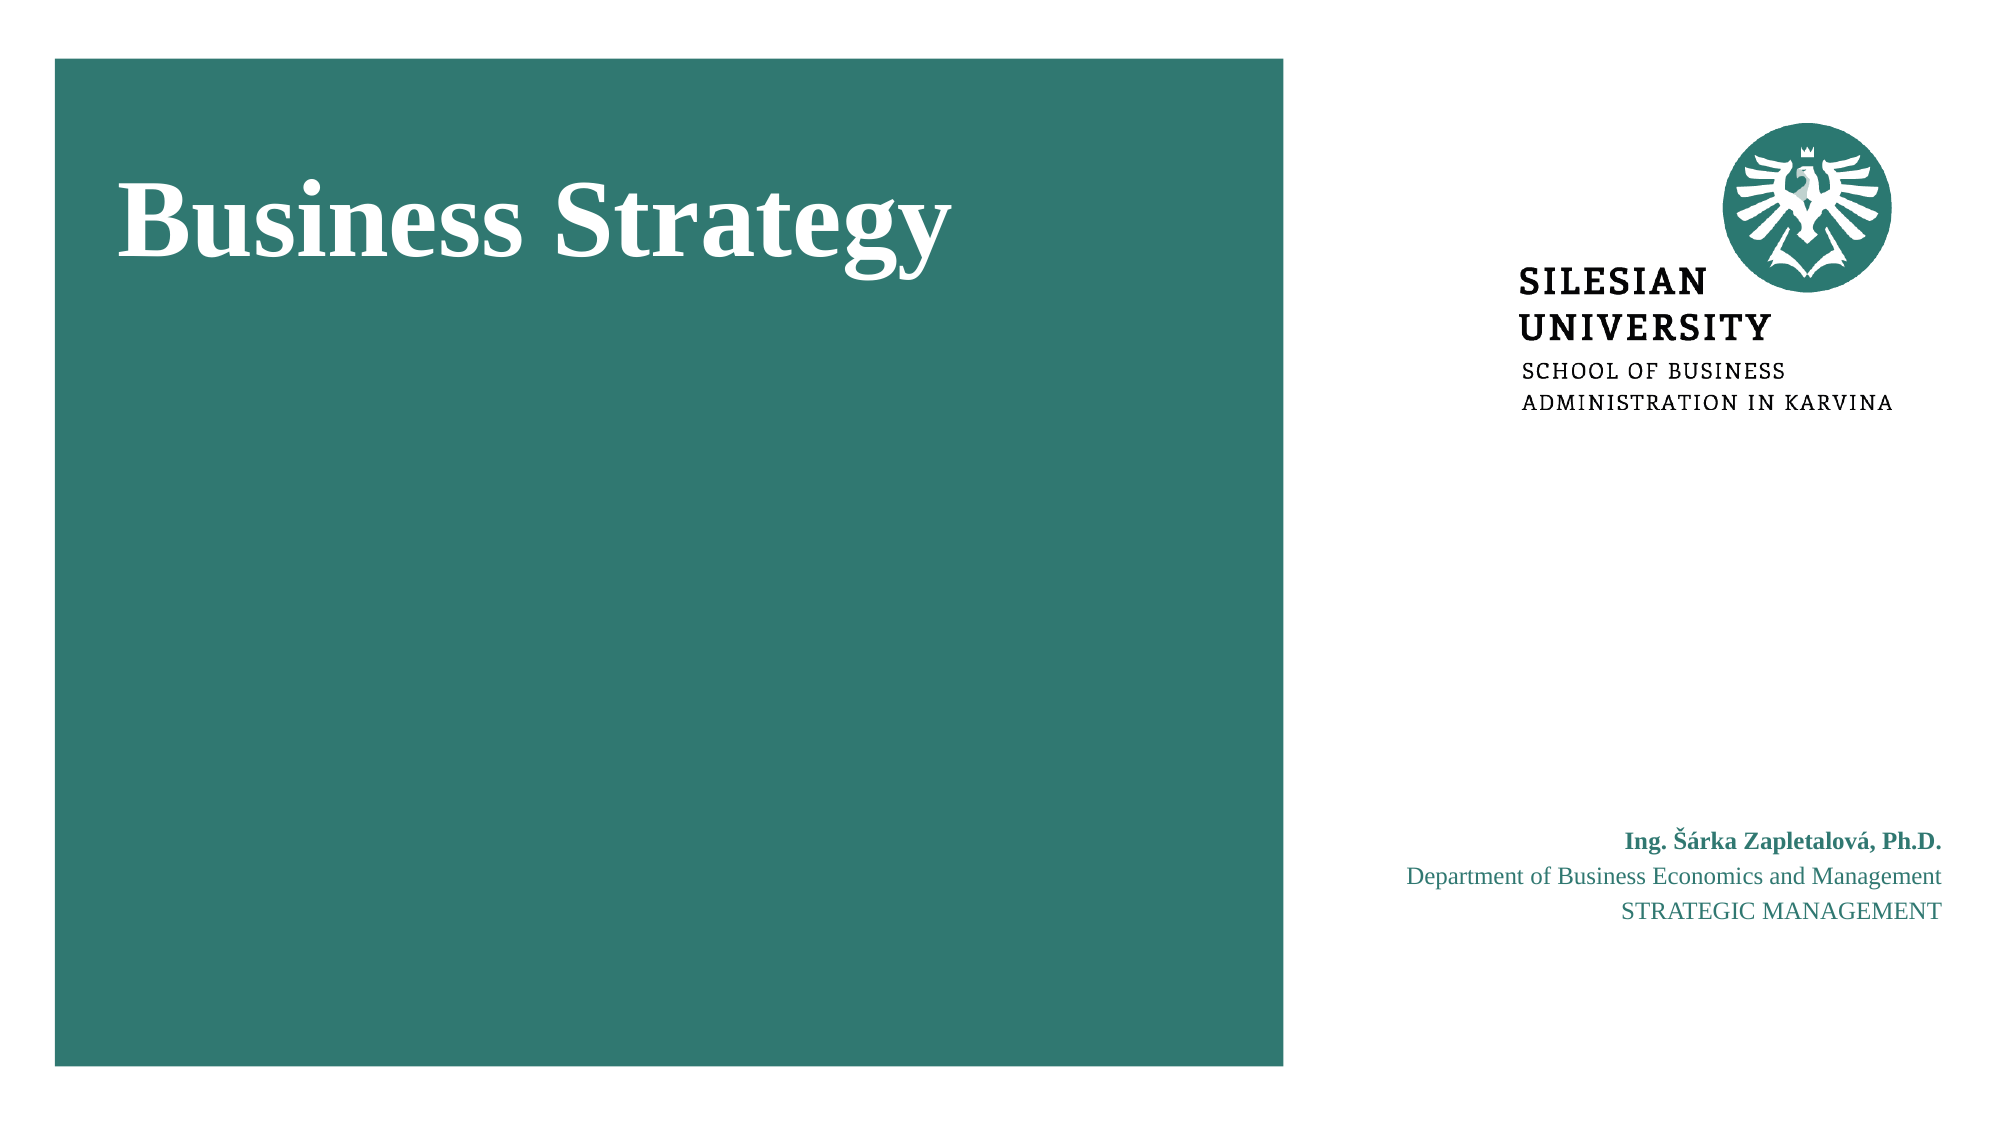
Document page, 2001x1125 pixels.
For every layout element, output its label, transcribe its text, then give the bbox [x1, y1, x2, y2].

text_box [54, 57, 1284, 1068]
picture [1519, 123, 1892, 410]
text_box Ing. Šárka Zapletalová, Ph.D. Department of Business Economics and Management STRATEGIC MANAGEMENT [1361, 814, 1963, 1067]
title Business Strategy [102, 153, 1221, 626]
